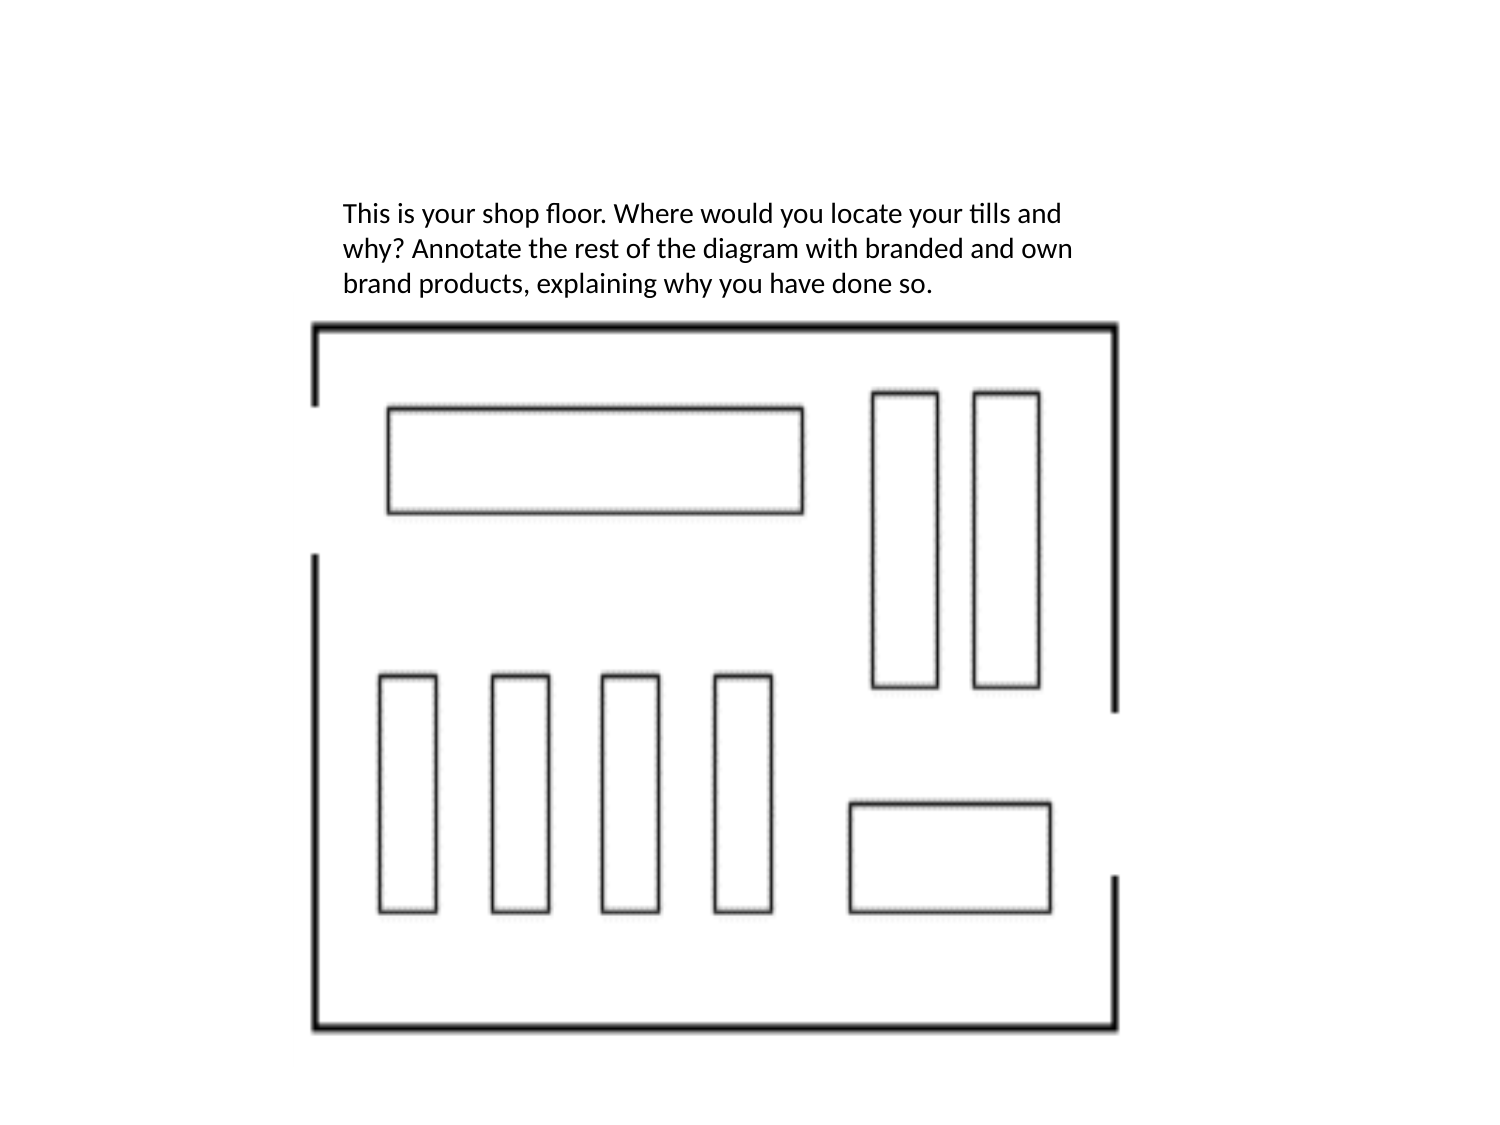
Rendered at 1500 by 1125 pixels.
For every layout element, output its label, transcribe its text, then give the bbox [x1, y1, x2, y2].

text_box This is your shop floor. Where would you locate your tills and why? Annotate the rest of the diagram with branded and own brand products, explaining why you have done so. [328, 187, 1090, 291]
picture [292, 292, 1137, 1067]
